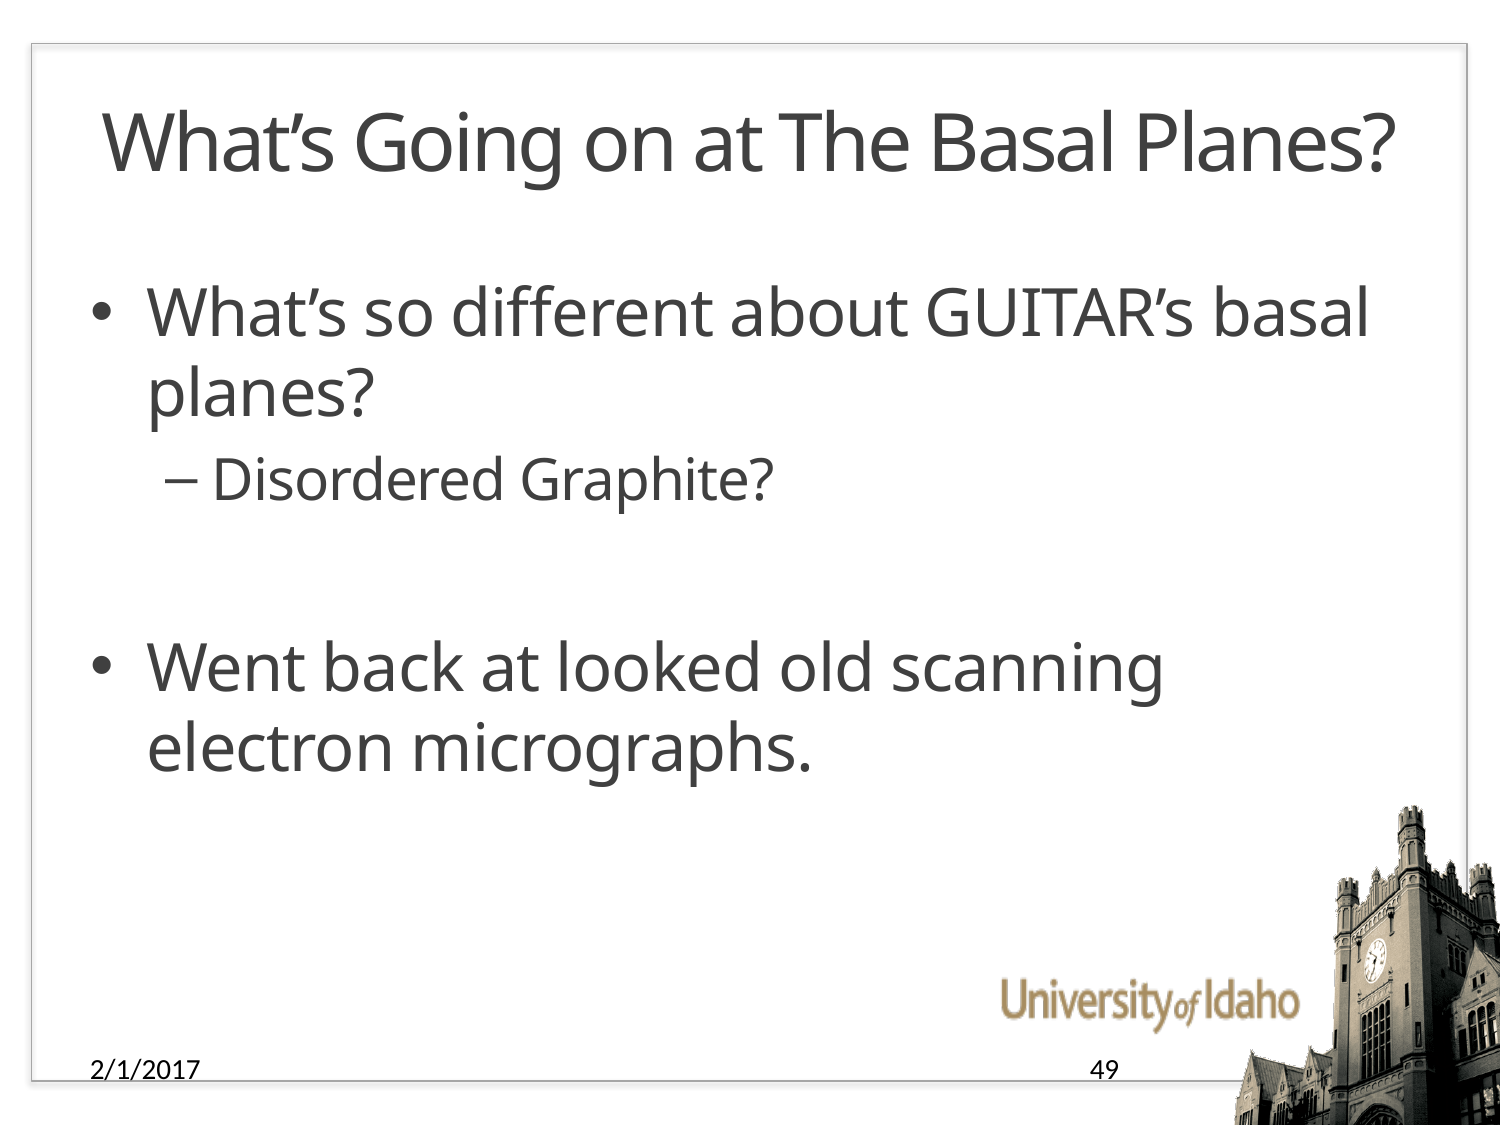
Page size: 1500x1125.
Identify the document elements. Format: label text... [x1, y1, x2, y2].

list What’s so different about GUITAR’s basal planes? Disordered Graphite? Went back at looked old scanning electron micrographs. [75, 262, 1425, 1005]
title What’s Going on at The Basal Planes? [75, 45, 1425, 233]
picture [995, 804, 1500, 1125]
slide_number 49 [1074, 1042, 1425, 1103]
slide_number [75, 1042, 425, 1103]
